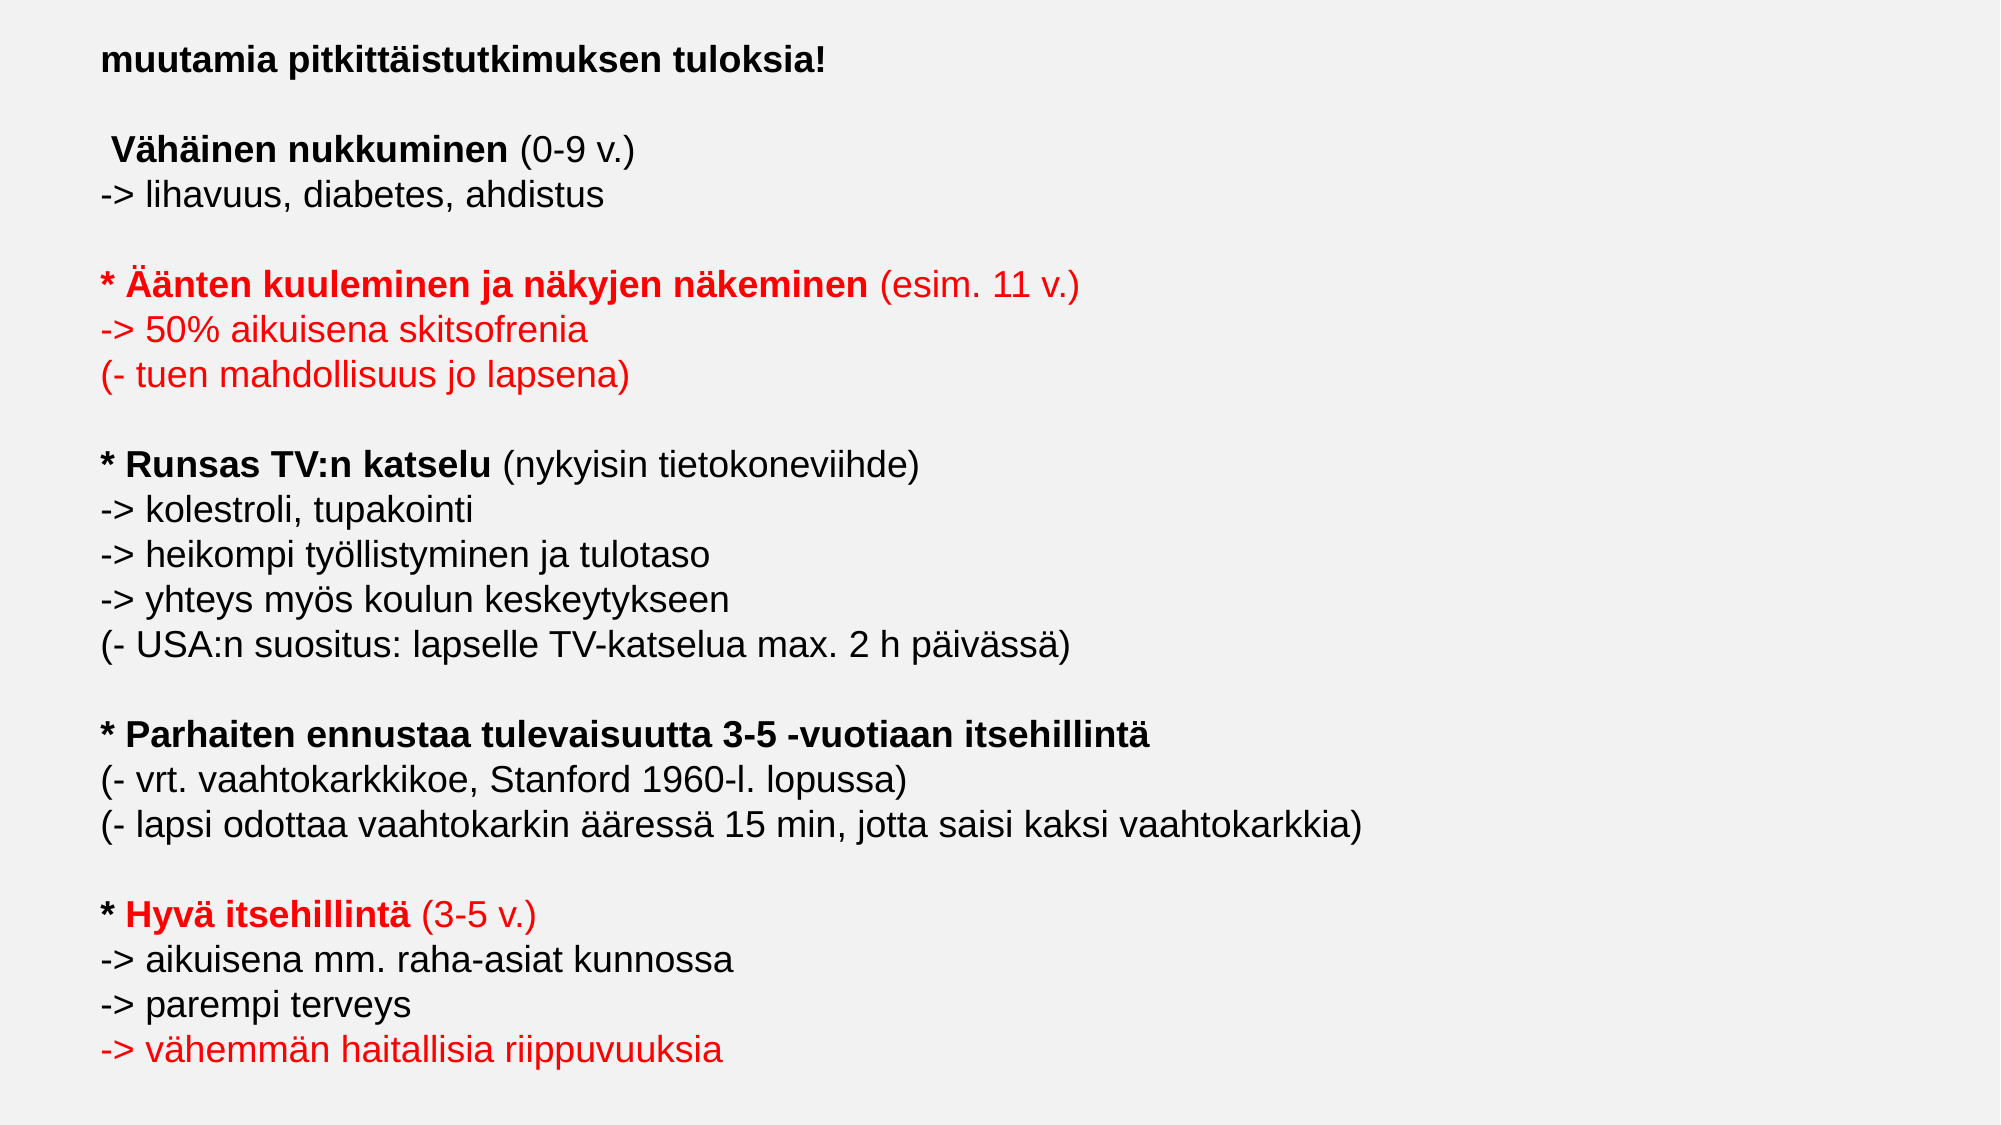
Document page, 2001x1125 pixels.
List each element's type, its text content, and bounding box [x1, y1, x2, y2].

text_box muutamia pitkittäistutkimuksen tuloksia! Vähäinen nukkuminen (0-9 v.) -> lihavuus, diabetes, ahdistus * Äänten kuuleminen ja näkyjen näkeminen (esim. 11 v.) -> 50% aikuisena skitsofrenia (- tuen mahdollisuus jo lapsena) * Runsas TV:n katselu (nykyisin tietokoneviihde) -> kolestroli, tupakointi -> heikompi työllistyminen ja tulotaso -> yhteys myös koulun keskeytykseen (- USA:n suositus: lapselle TV-katselua max. 2 h päivässä) * Parhaiten ennustaa tulevaisuutta 3-5 -vuotiaan itsehillintä (- vrt. vaahtokarkkikoe, Stanford 1960-l. lopussa) (- lapsi odottaa vaahtokarkin ääressä 15 min, jotta saisi kaksi vaahtokarkkia) * Hyvä itsehillintä (3-5 v.) -> aikuisena mm. raha-asiat kunnossa -> parempi terveys -> vähemmän haitallisia riippuvuuksia [85, 27, 1959, 1078]
